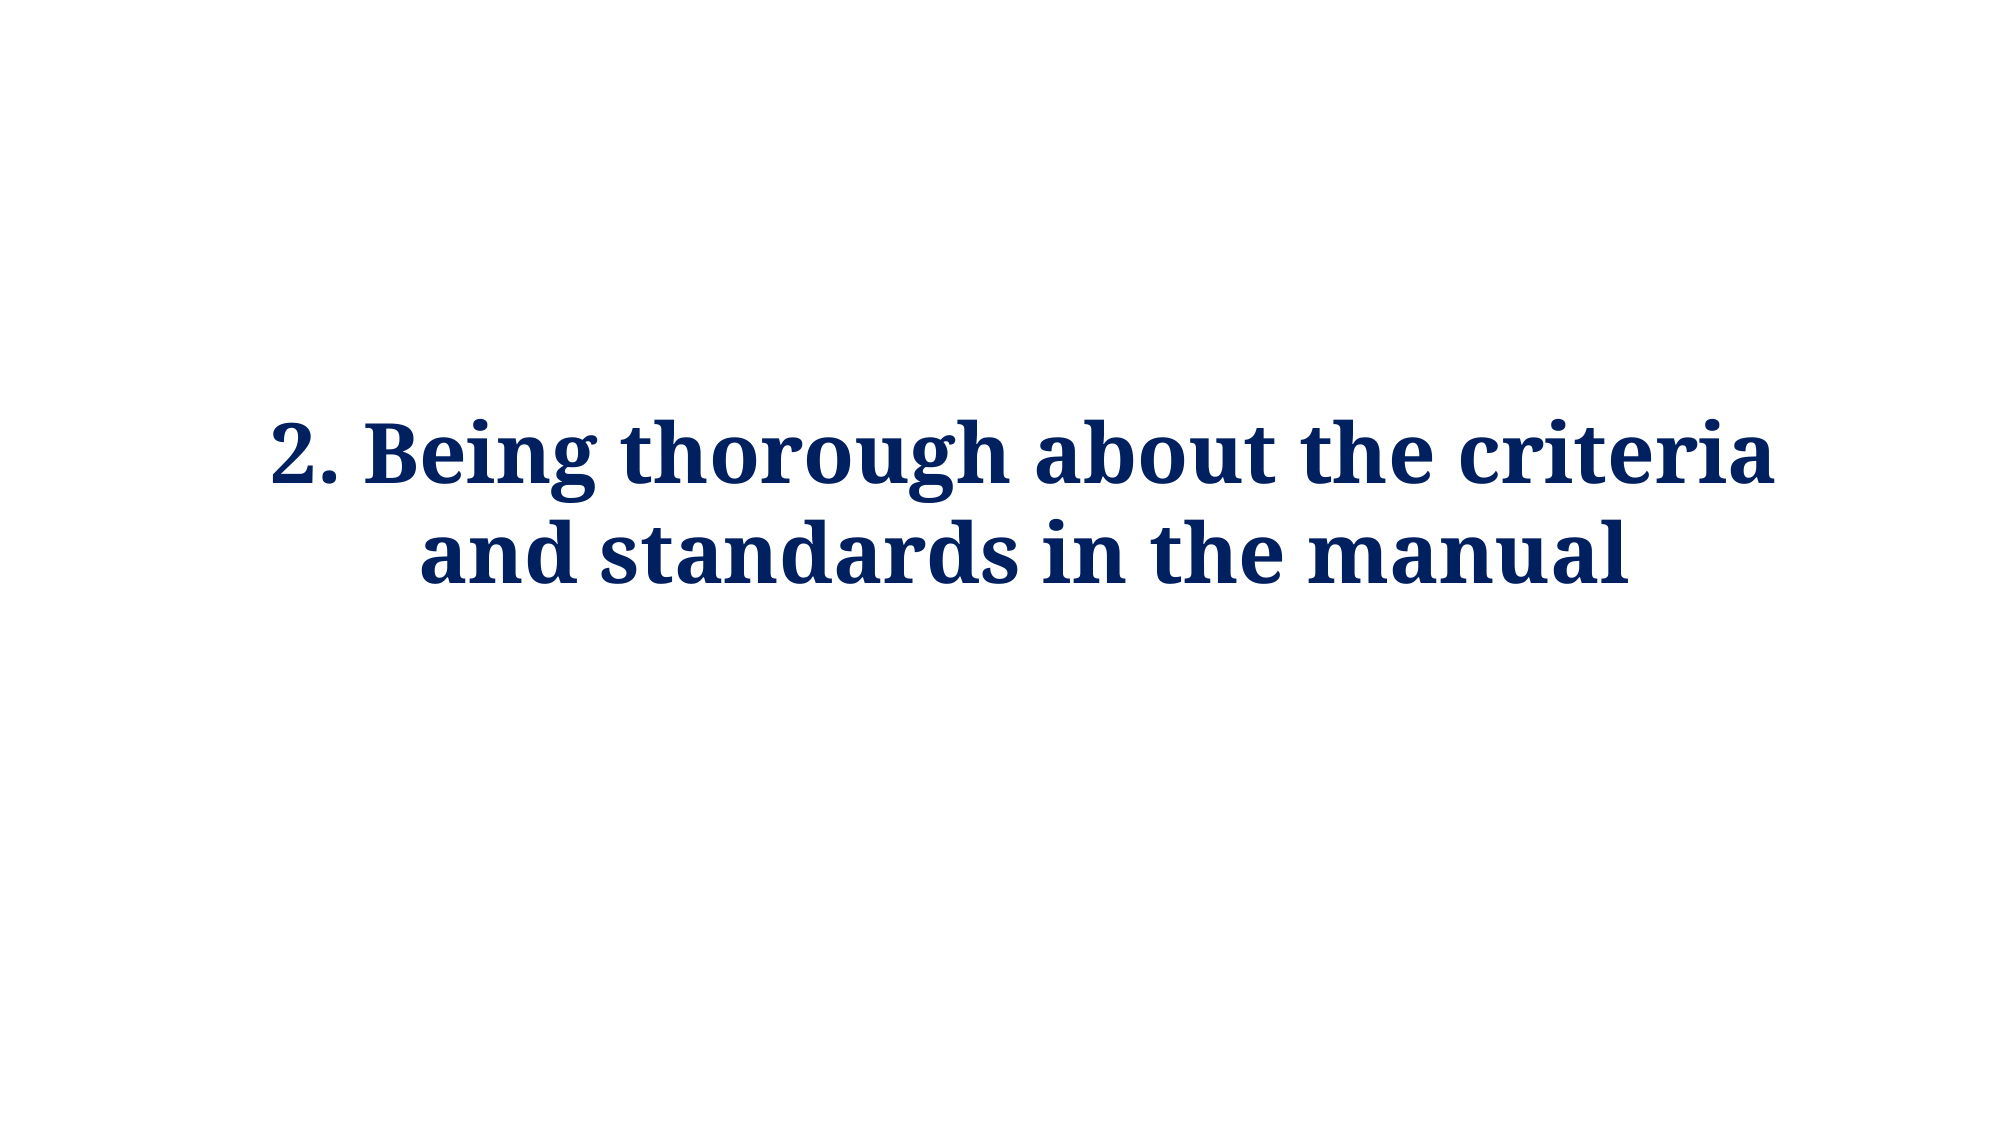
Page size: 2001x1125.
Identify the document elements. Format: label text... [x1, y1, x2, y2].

text_box 2. Being thorough about the criteria and standards in the manual [181, 393, 1868, 608]
